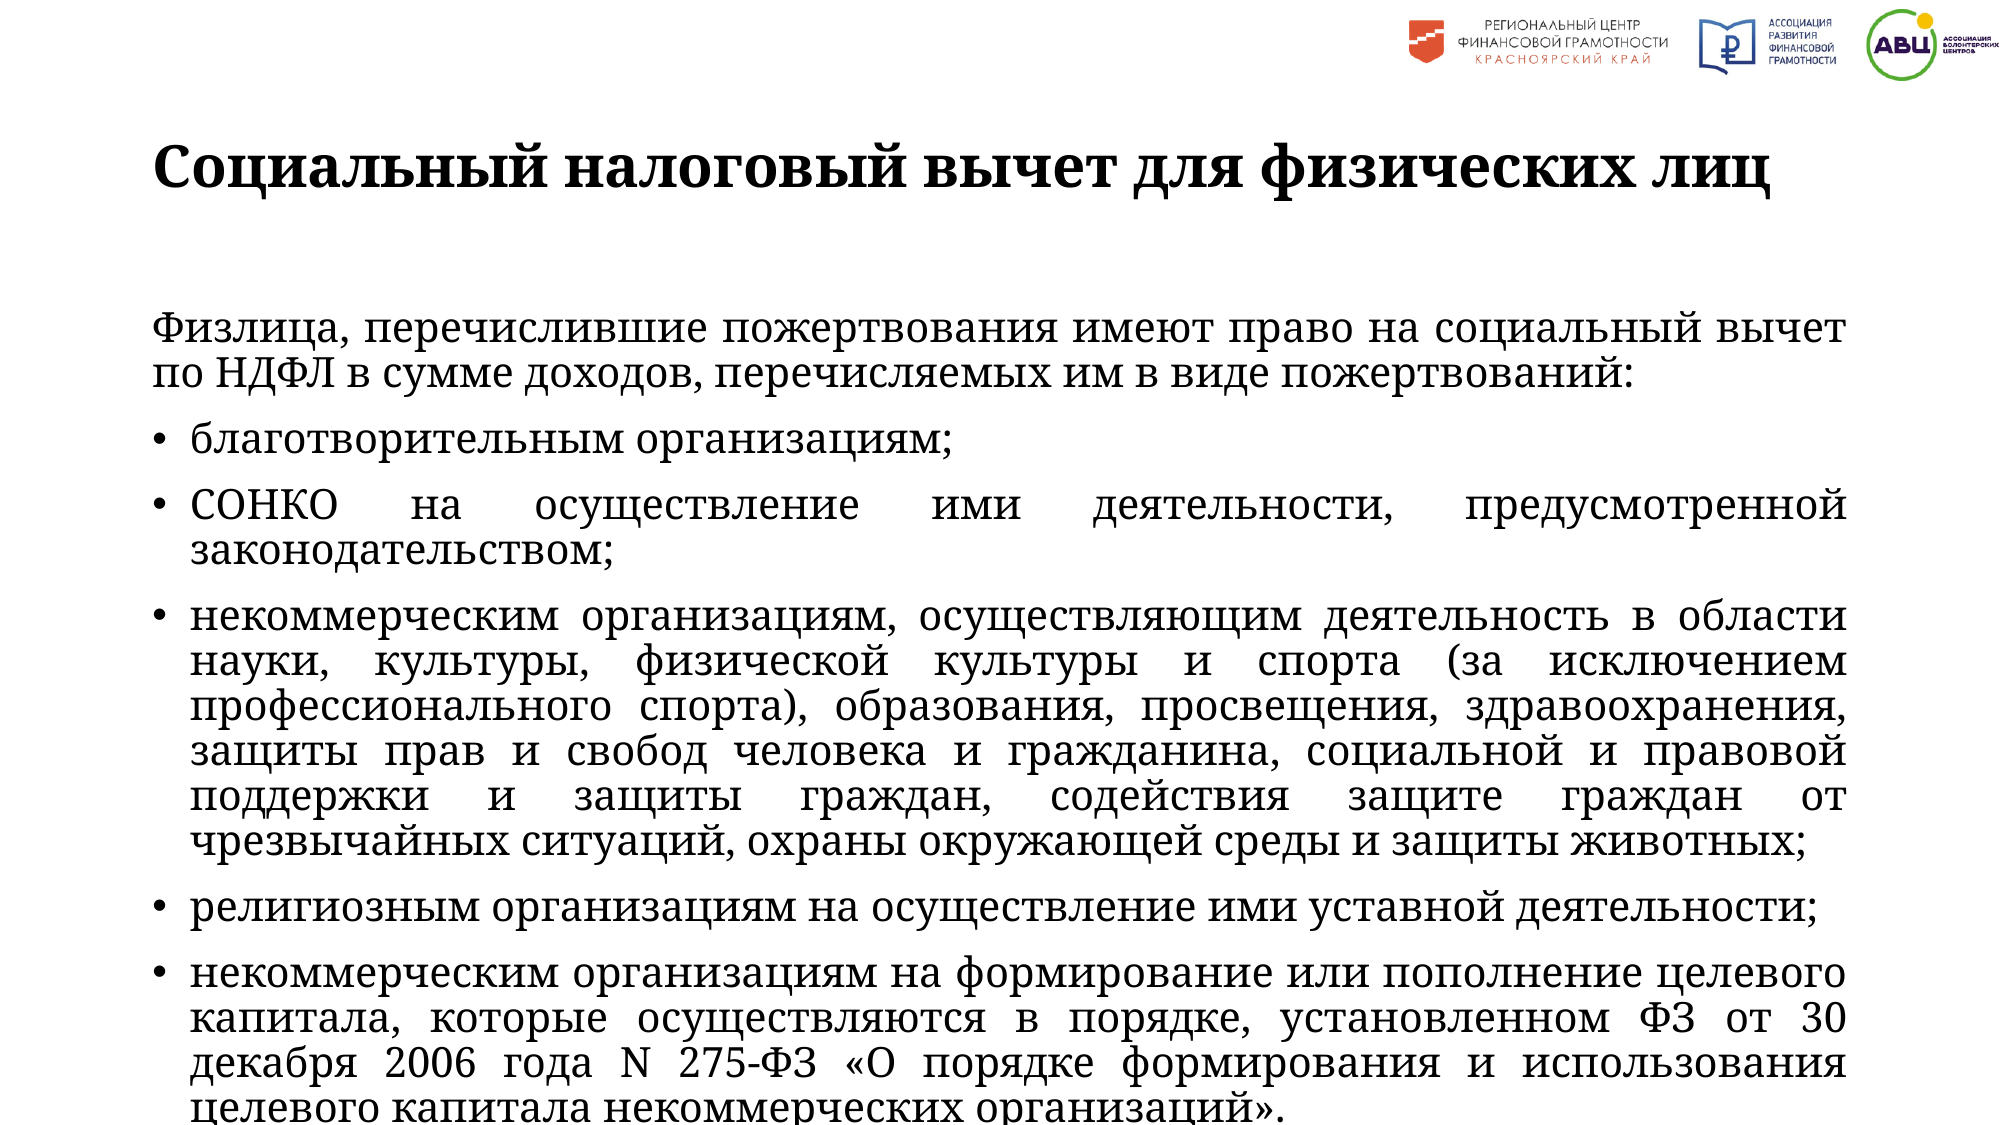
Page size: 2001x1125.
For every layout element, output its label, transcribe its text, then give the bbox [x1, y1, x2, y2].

title Социальный налоговый вычет для физических лиц [137, 59, 1863, 278]
picture [1404, 0, 2000, 82]
list Физлица, перечислившие пожертвования имеют право на социальный вычет по НДФЛ в сумме доходов, перечисляемых им в виде пожертвований: благотворительным организациям; СОНКО на осуществление ими деятельности, предусмотренной законодательством; некоммерческим организациям, осуществляющим деятельность в области науки, культуры, физической культуры и спорта (за исключением профессионального спорта), образования, просвещения, здравоохранения, защиты прав и свобод человека и гражданина, социальной и правовой поддержки и защиты граждан, содействия защите граждан от чрезвычайных ситуаций, охраны окружающей среды и защиты животных; религиозным организациям на осуществление ими уставной деятельности; некоммерческим организациям на формирование или пополнение целевого капитала, которые осуществляются в порядке, установленном ФЗ от 30 декабря 2006 года N 275-ФЗ «О порядке формирования и использования целевого капитала некоммерческих организаций». [137, 299, 1863, 1014]
